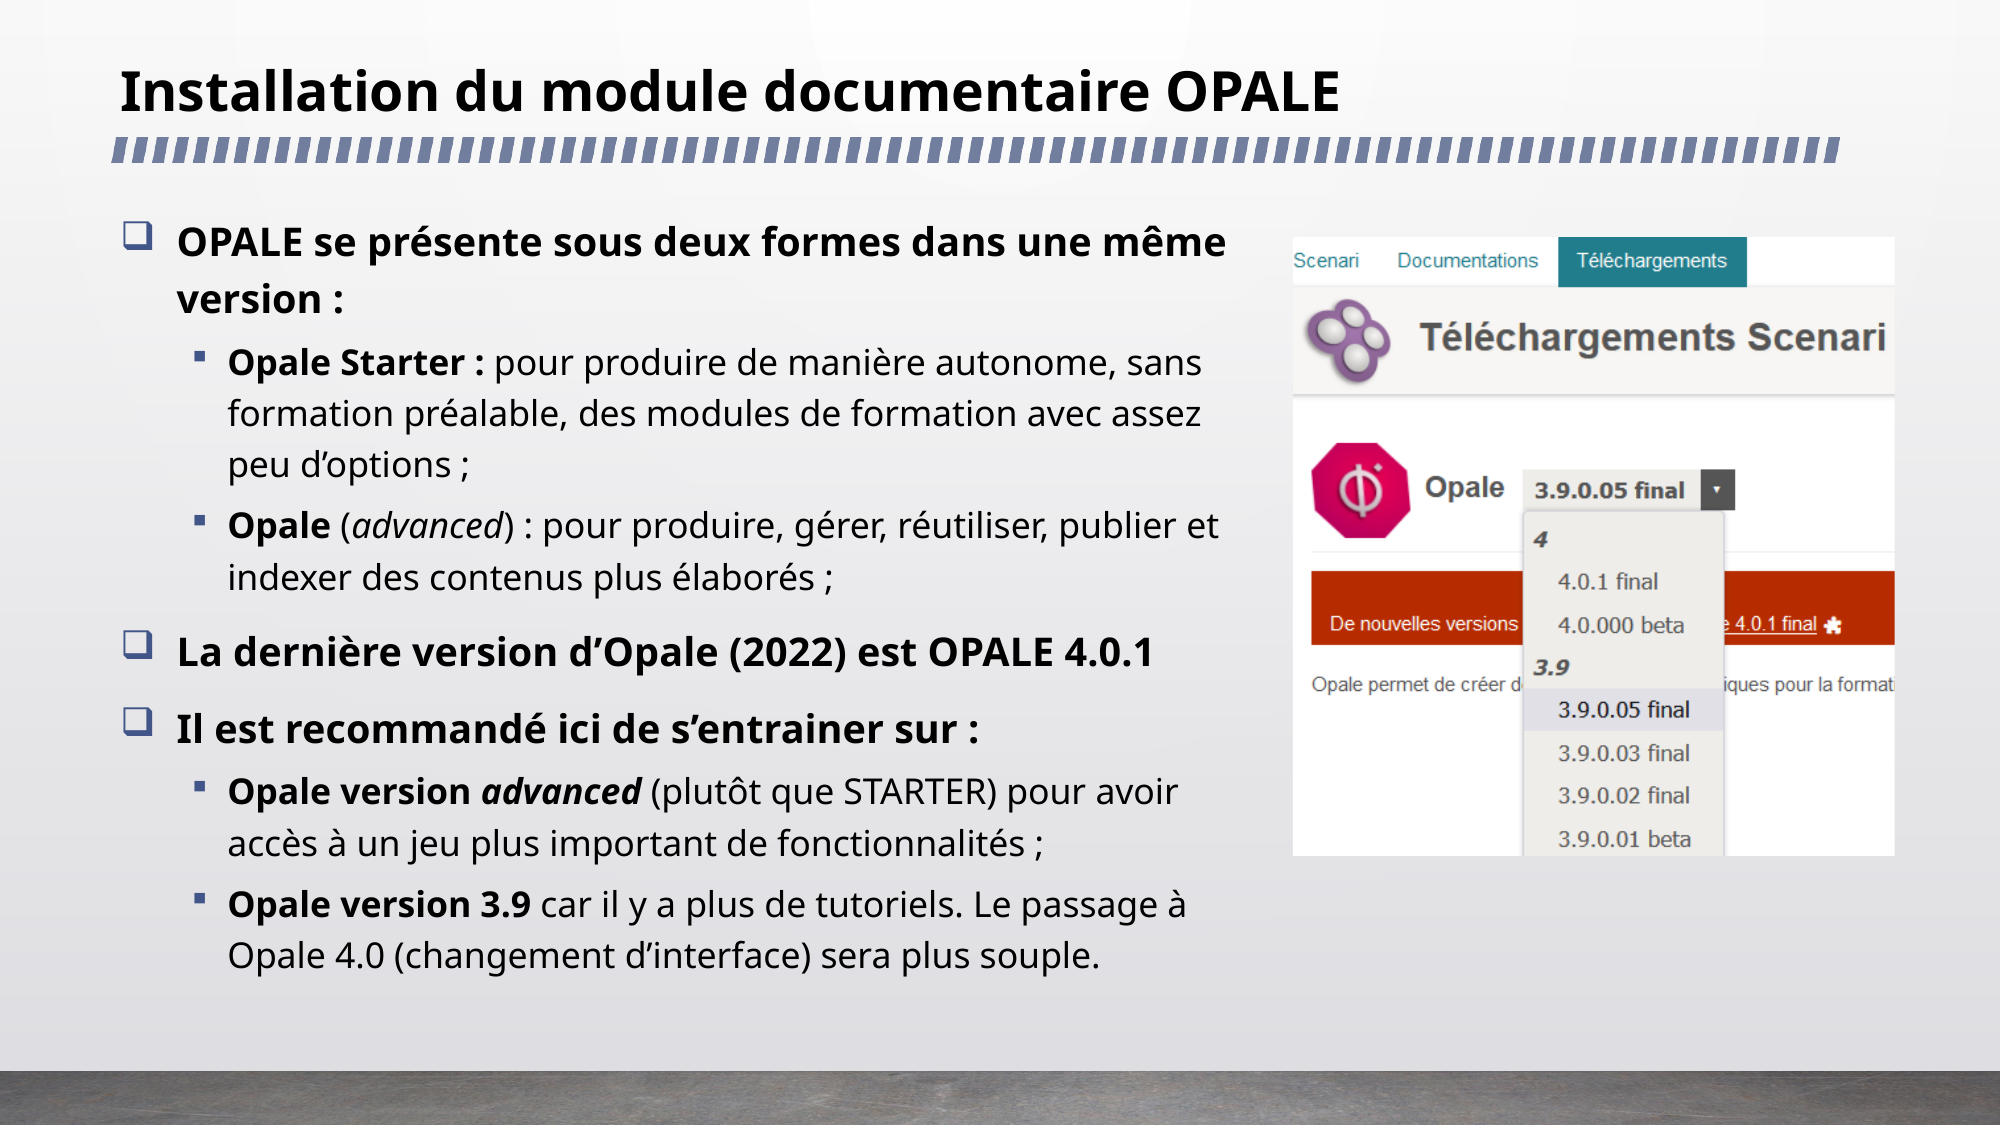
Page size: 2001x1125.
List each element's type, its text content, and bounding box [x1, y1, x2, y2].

picture [0, 1071, 2000, 1125]
picture [1292, 237, 1895, 856]
list OPALE se présente sous deux formes dans une même version : Opale Starter : pour produire de manière autonome, sans formation préalable, des modules de formation avec assez peu d’options ; Opale (advanced) : pour produire, gérer, réutiliser, publier et indexer des contenus plus élaborés ; La dernière version d’Opale (2022) est OPALE 4.0.1 Il est recommandé ici de s’entrainer sur : Opale version advanced (plutôt que STARTER) pour avoir accès à un jeu plus important de fonctionnalités ; Opale version 3.9 car il y a plus de tutoriels. Le passage à Opale 4.0 (changement d’interface) sera plus souple. [105, 200, 1276, 988]
title Installation du module documentaire OPALE [104, 56, 1838, 131]
